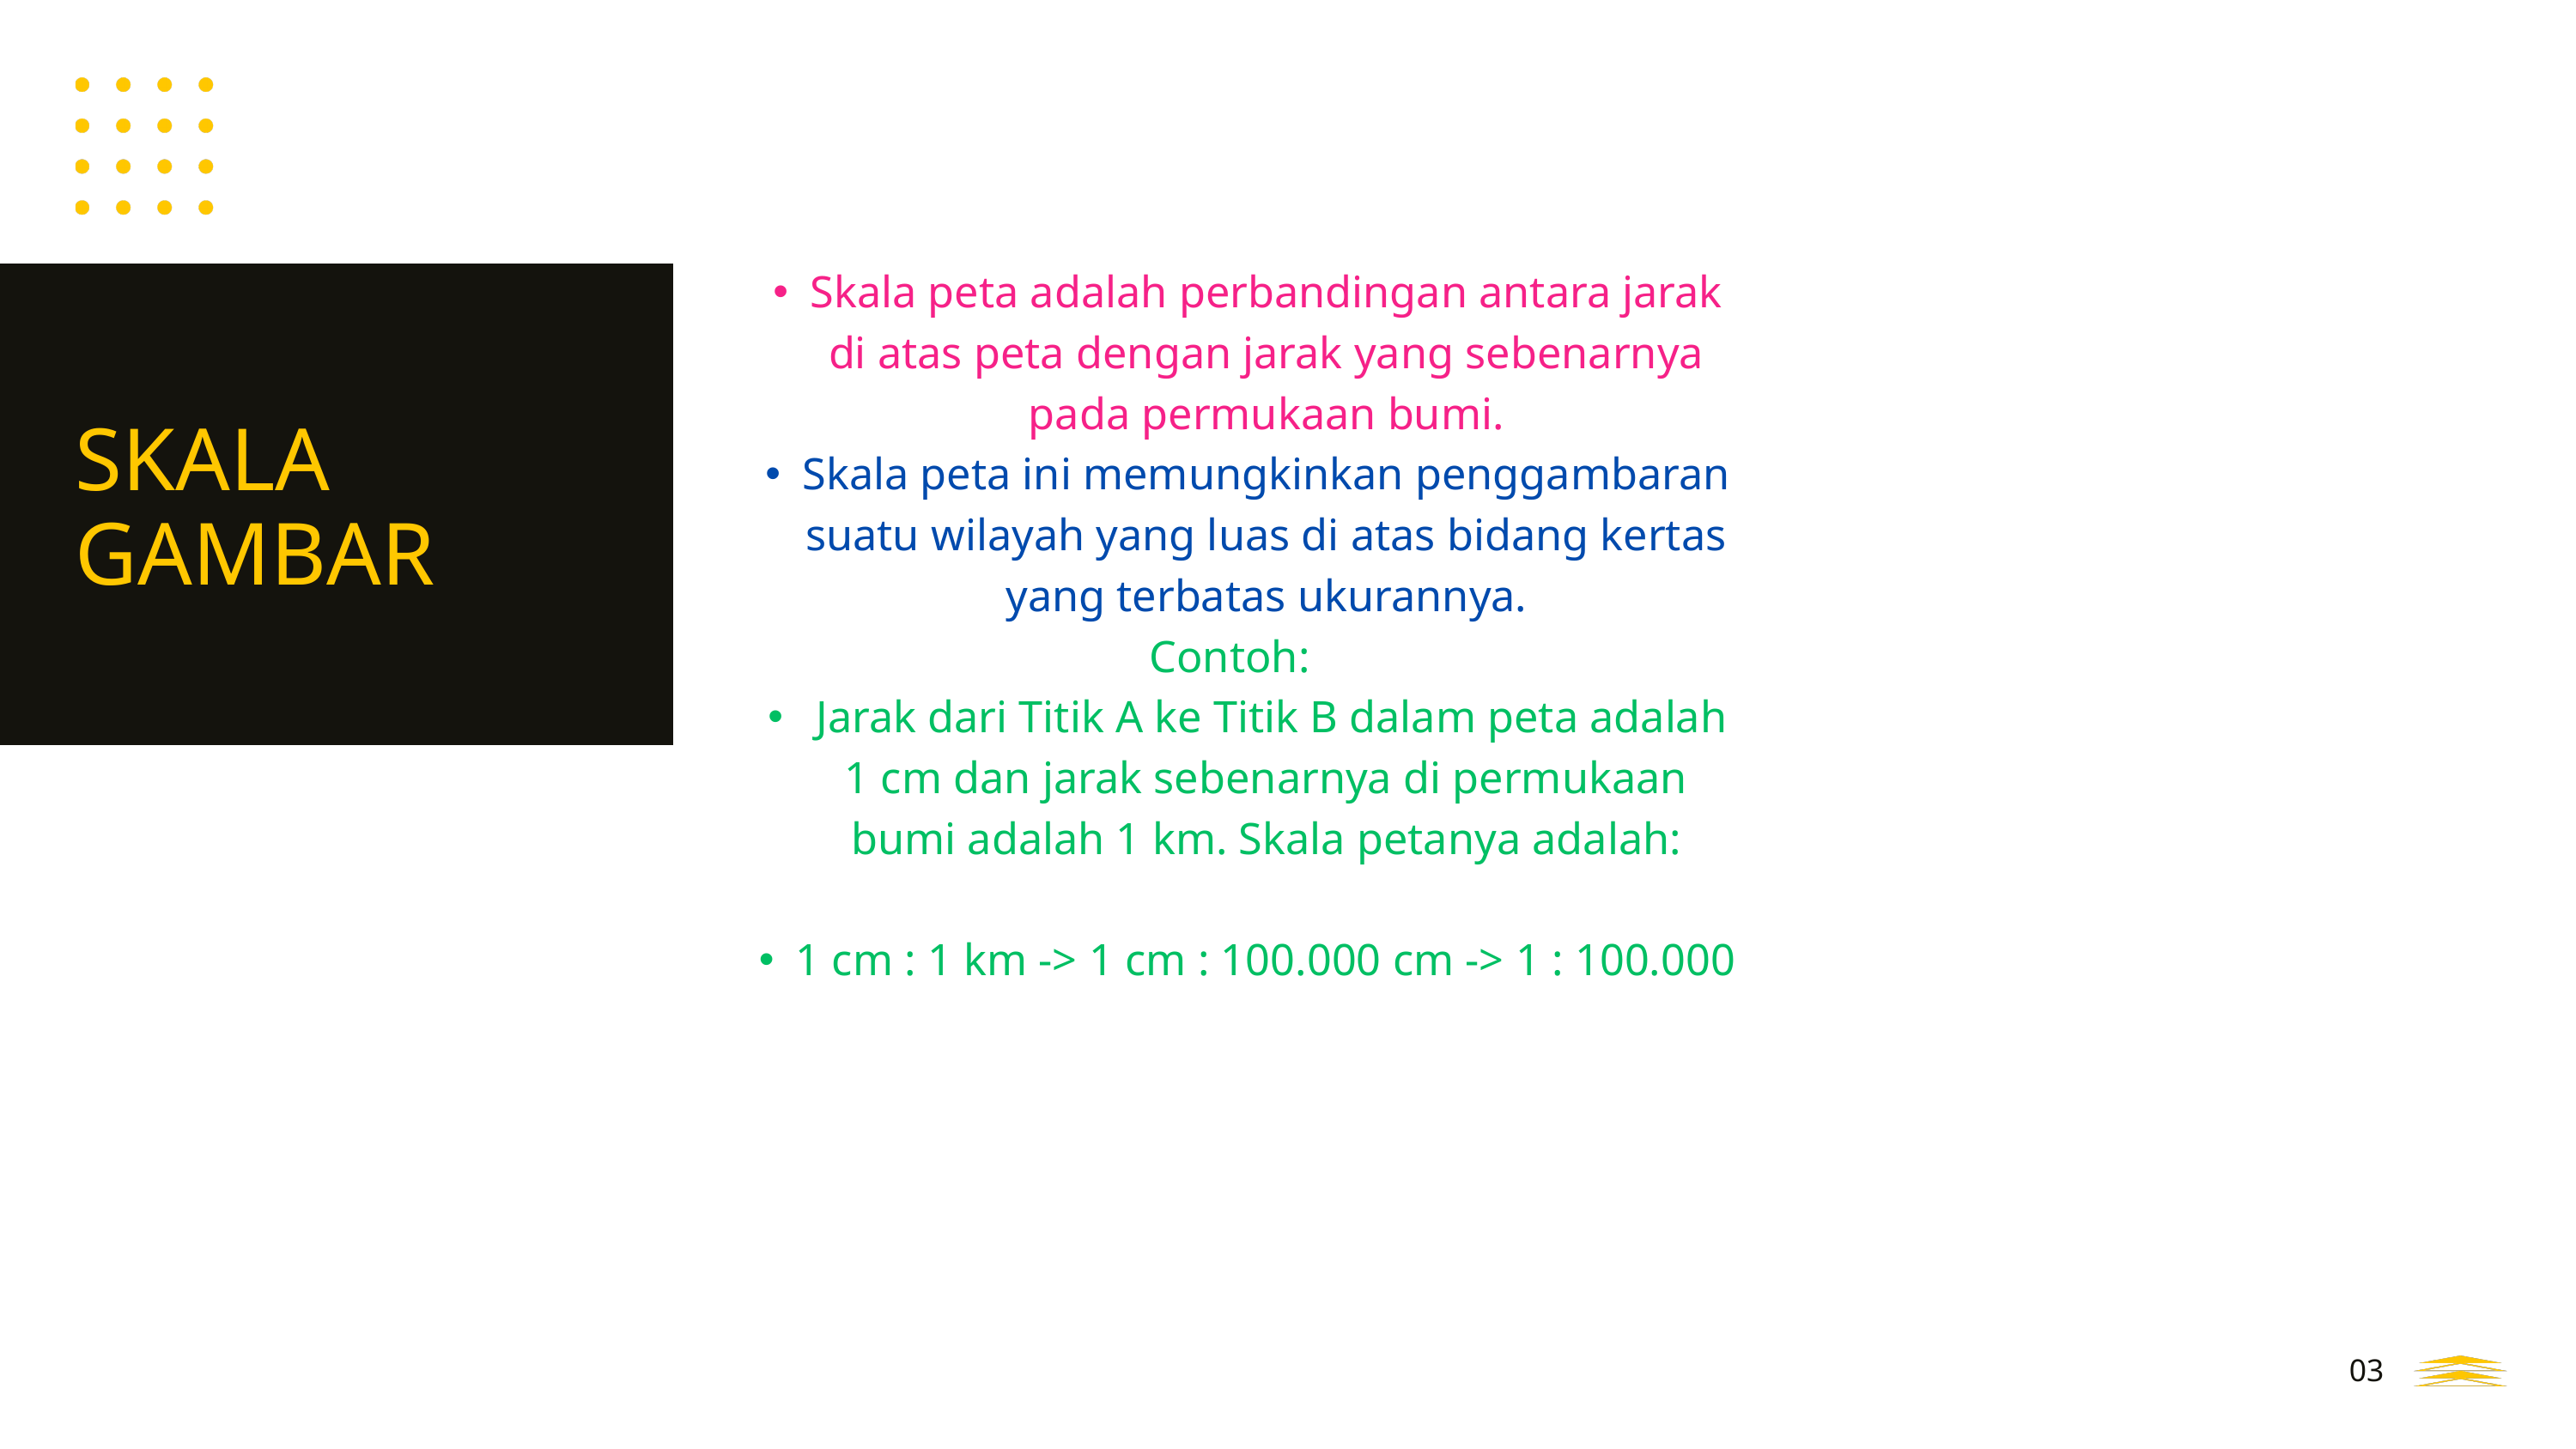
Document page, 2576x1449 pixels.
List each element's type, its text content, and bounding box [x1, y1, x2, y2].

text_box 03 [2319, 1357, 2385, 1388]
text_box [75, 77, 216, 218]
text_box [0, 264, 673, 745]
text_box [2413, 1355, 2507, 1386]
text_box Skala peta adalah perbandingan antara jarak di atas peta dengan jarak yang sebenarnya pada permukaan bumi. Skala peta ini memungkinkan penggambaran suatu wilayah yang luas di atas bidang kertas yang terbatas ukurannya. Contoh: Jarak dari Titik A ke Titik B dalam peta adalah 1 cm dan jarak sebenarnya di permukaan bumi adalah 1 km. Skala petanya adalah: 1 cm : 1 km -> 1 cm : 100.000 cm -> 1 : 100.000 [715, 255, 1745, 985]
